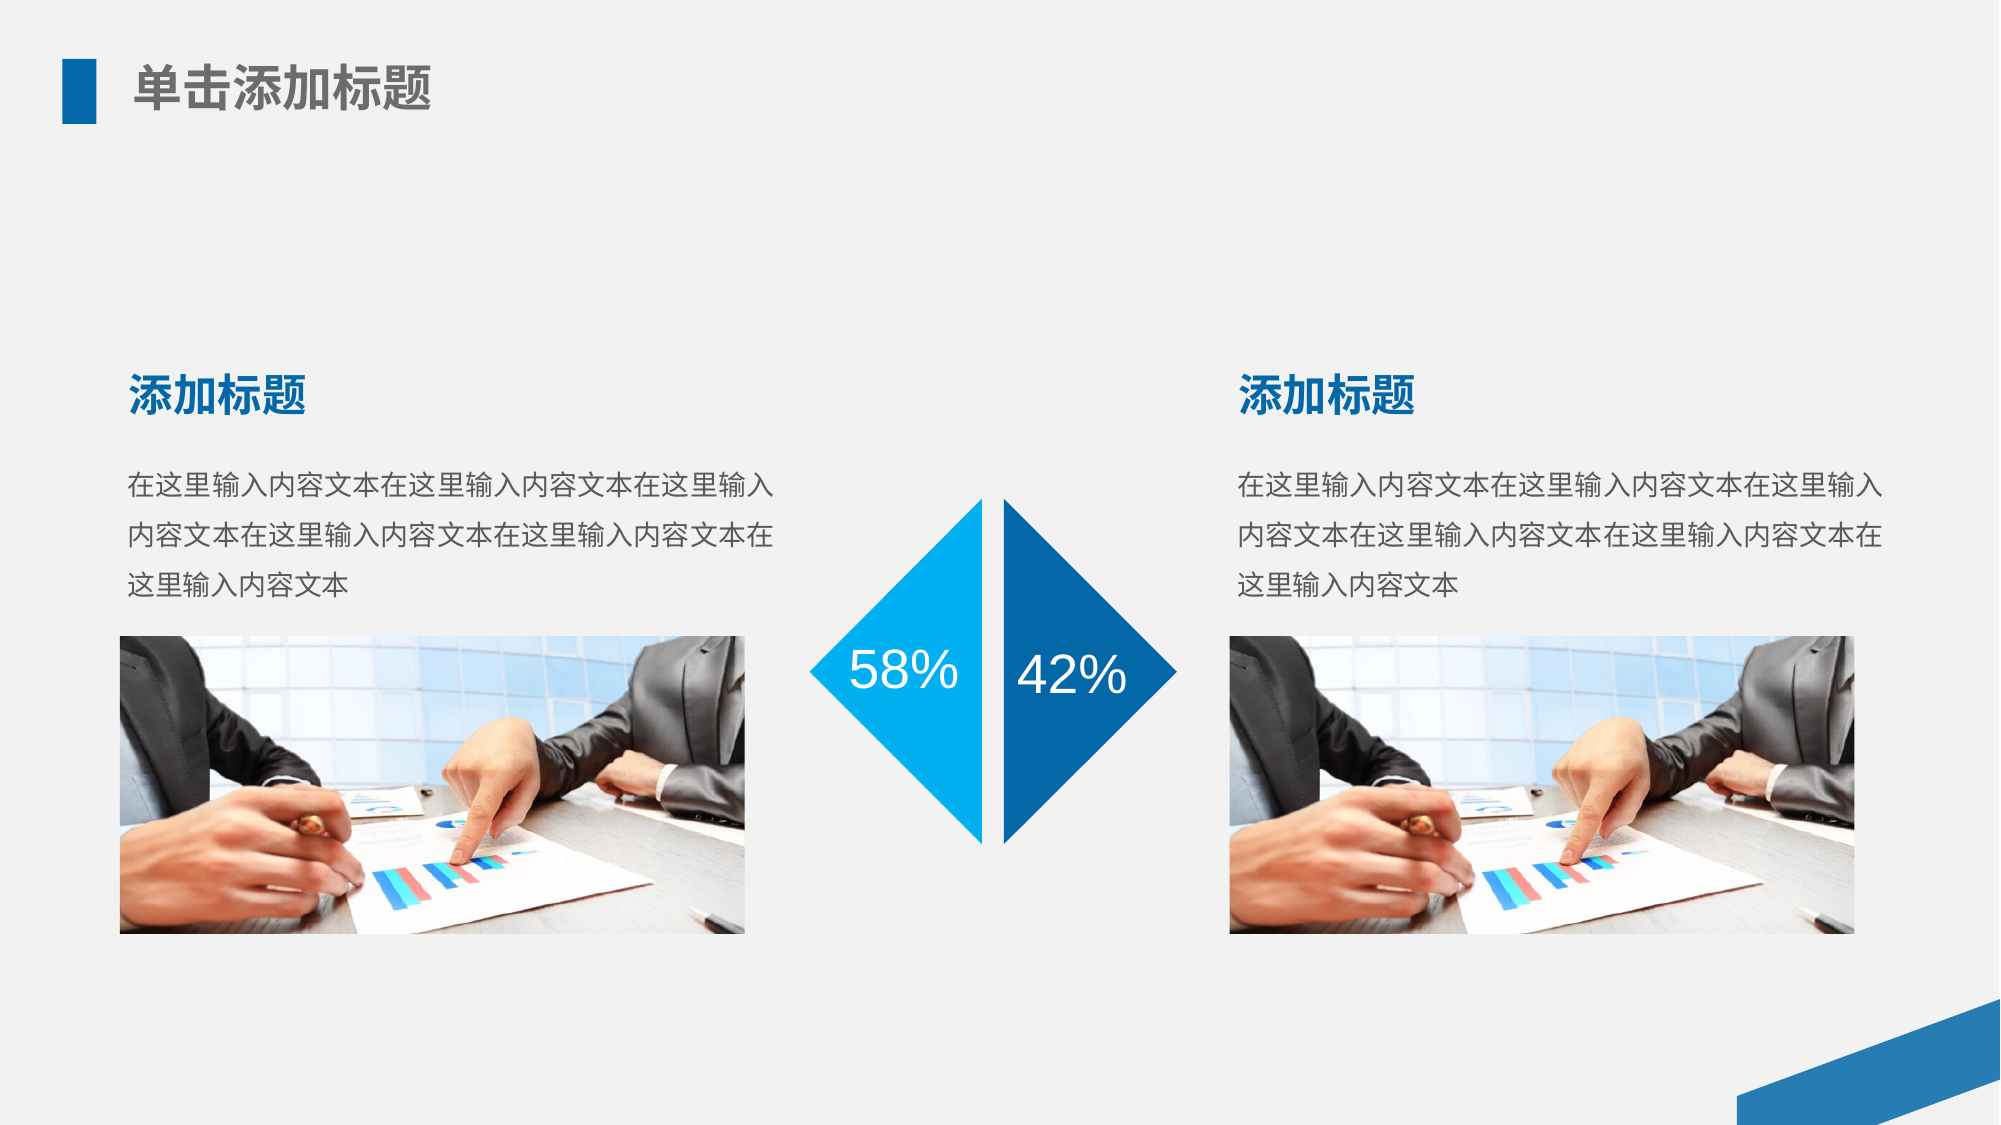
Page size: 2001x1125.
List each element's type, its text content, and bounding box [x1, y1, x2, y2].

text_box [1003, 498, 1136, 630]
text_box 添加标题 [1223, 359, 1432, 428]
text_box [119, 636, 746, 935]
text_box 58% [833, 625, 975, 708]
text_box [1229, 636, 1855, 935]
text_box [61, 58, 97, 125]
text_box [845, 498, 982, 844]
text_box 在这里输入内容文本在这里输入内容文本在这里输入内容文本在这里输入内容文本在这里输入内容文本在这里输入内容文本 [112, 443, 790, 609]
text_box 42% [1002, 630, 1143, 712]
text_box [1143, 637, 1177, 706]
text_box 添加标题 [113, 359, 322, 428]
text_box 单击添加标题 [120, 51, 444, 123]
text_box [1003, 712, 1137, 844]
text_box 在这里输入内容文本在这里输入内容文本在这里输入内容文本在这里输入内容文本在这里输入内容文本在这里输入内容文本 [1222, 443, 1899, 609]
text_box [809, 648, 833, 696]
